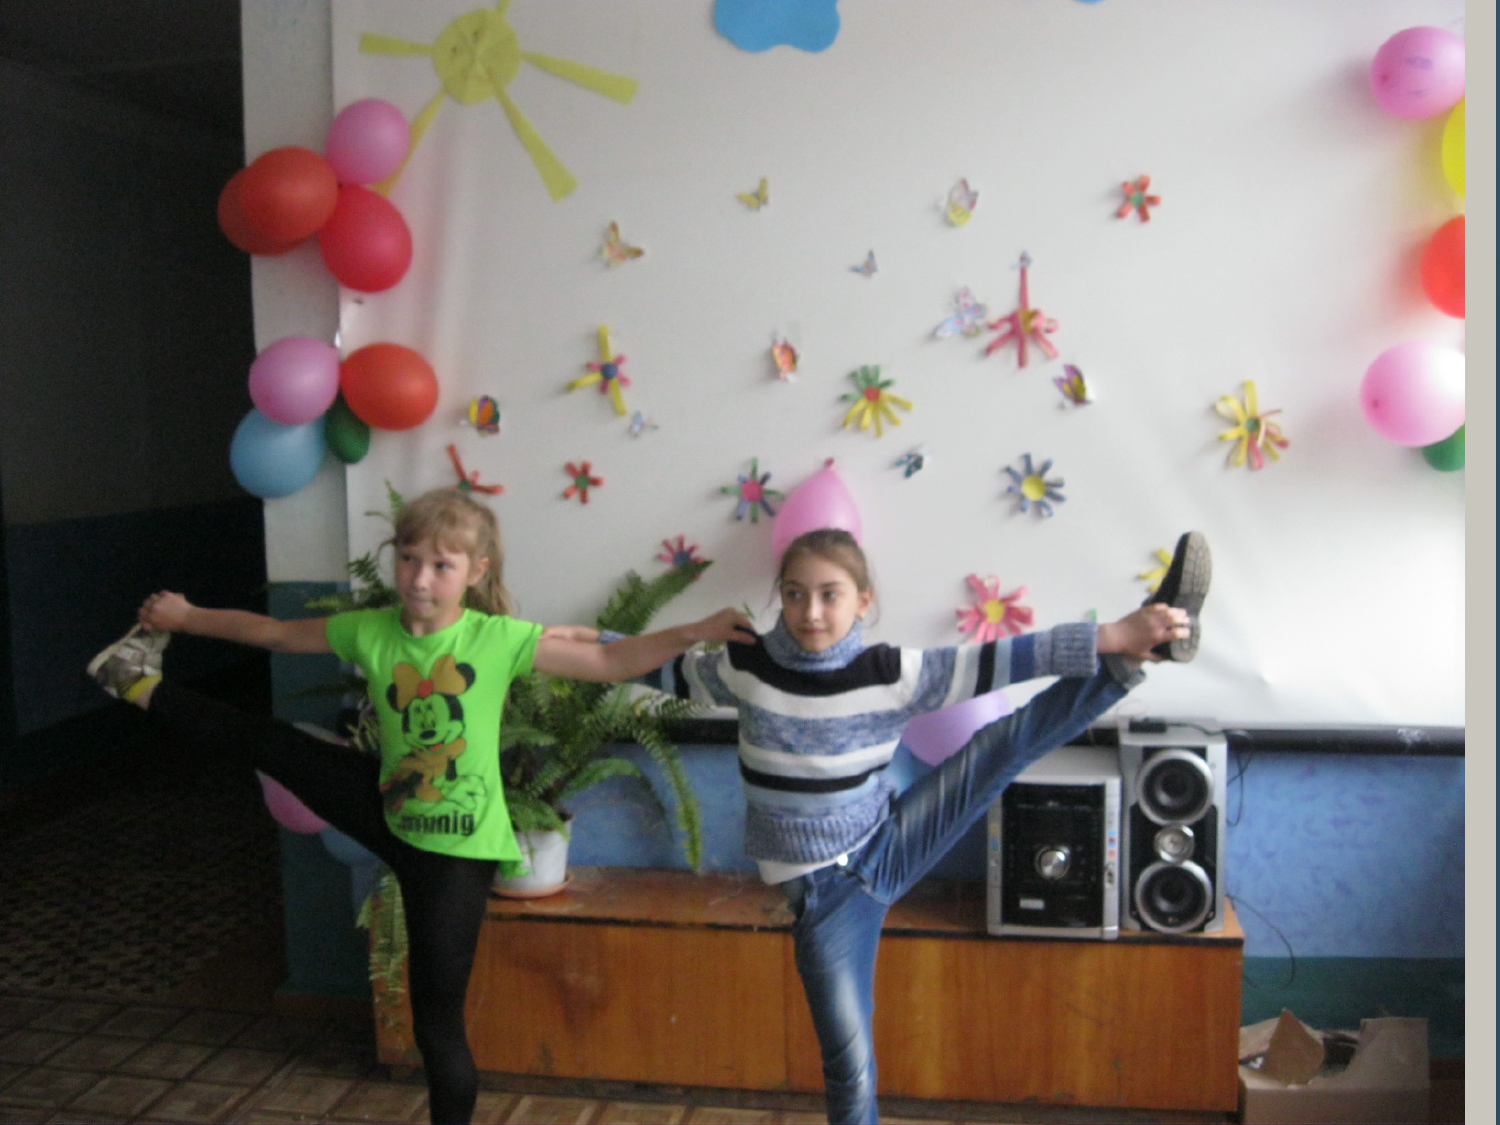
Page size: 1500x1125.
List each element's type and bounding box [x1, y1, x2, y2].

list [0, 0, 1466, 1125]
